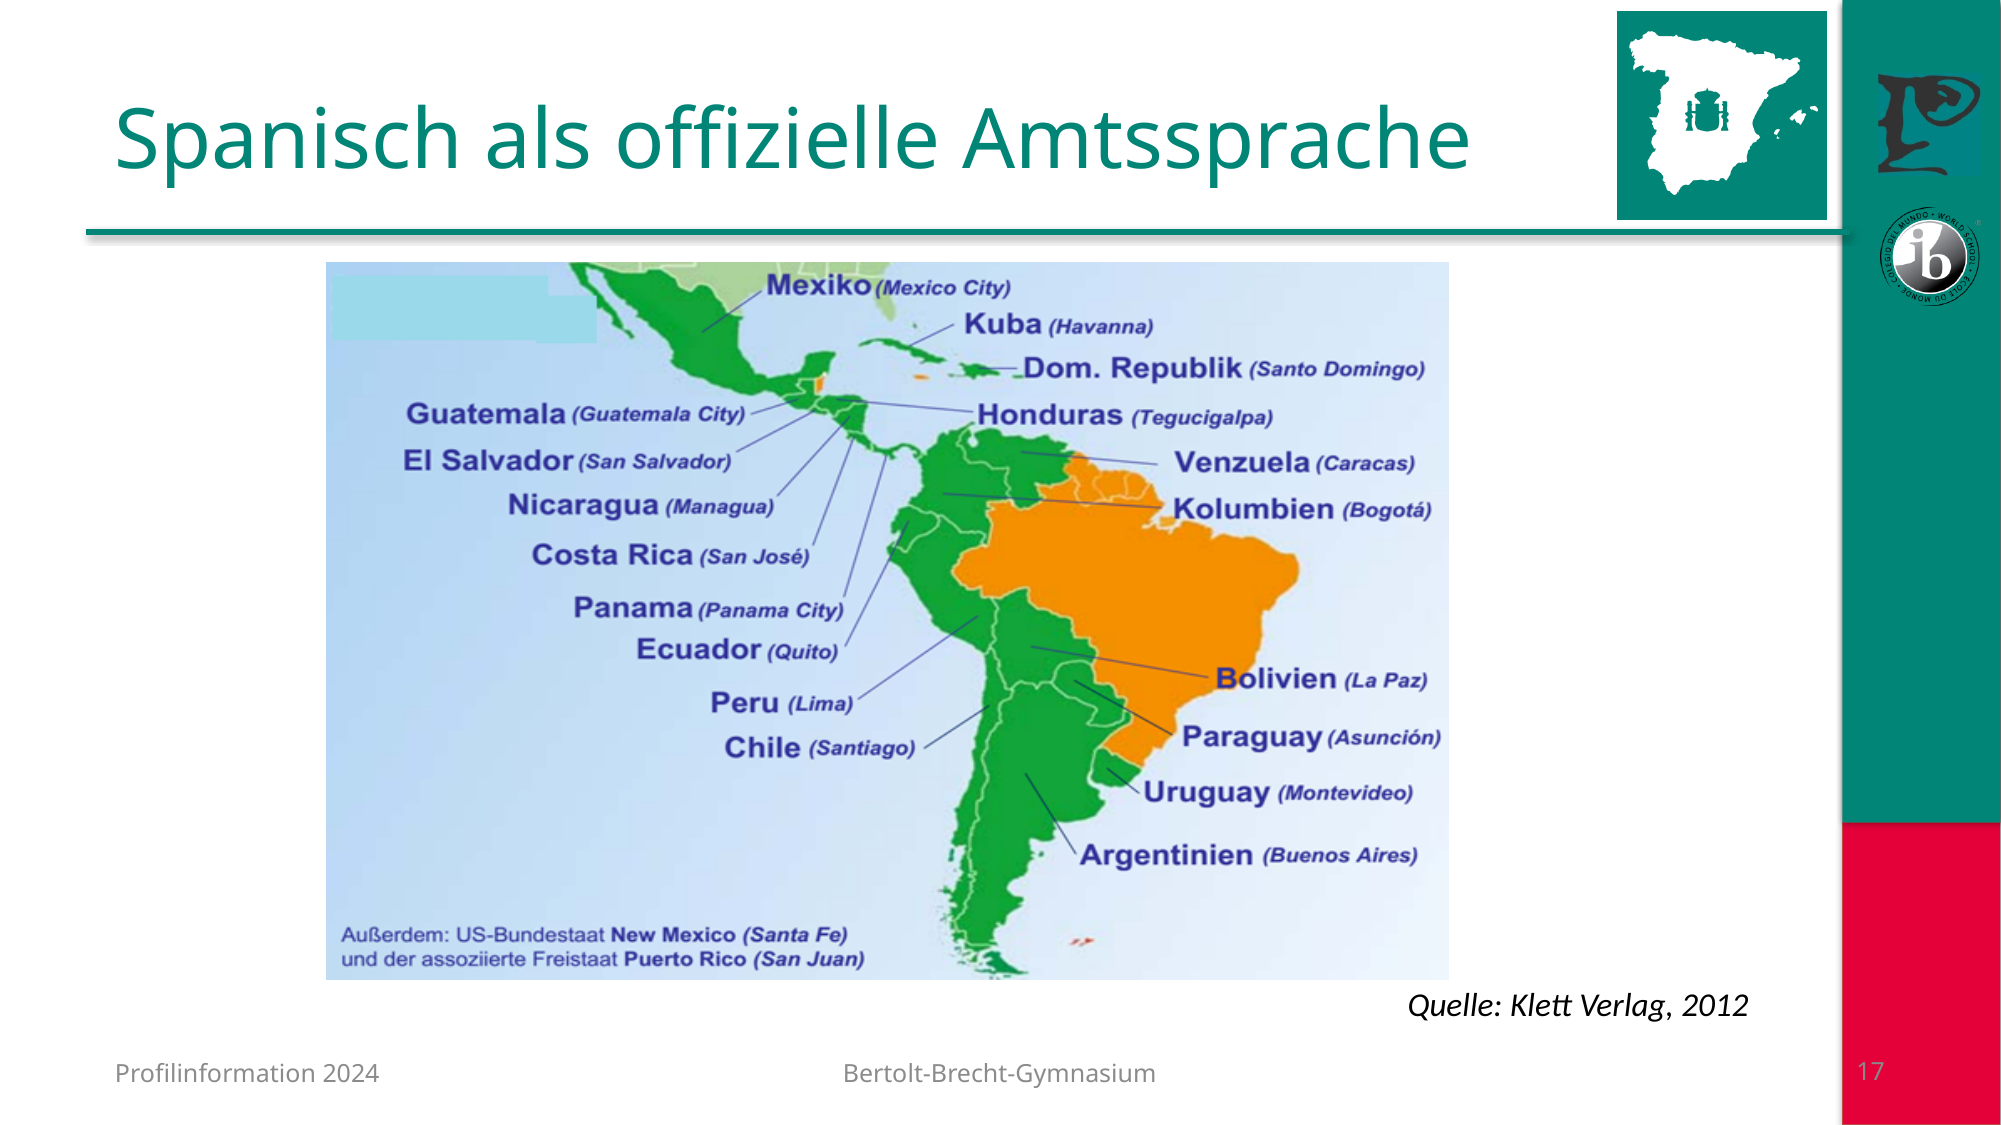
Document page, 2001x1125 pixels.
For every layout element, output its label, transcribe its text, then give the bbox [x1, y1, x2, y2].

picture [1877, 73, 1981, 176]
slide_number Profilinformation 2024 [99, 1042, 567, 1103]
footer Bertolt-Brecht-Gymnasium [683, 1042, 1317, 1103]
slide_number 17 [1433, 1042, 1900, 1103]
text_box Quelle: Klett Verlag, 2012 [1392, 976, 1764, 1031]
picture [1617, 11, 1828, 221]
picture [1880, 207, 1981, 306]
picture [326, 262, 1450, 980]
title Spanisch als offizielle Amtssprache [99, 44, 1614, 225]
